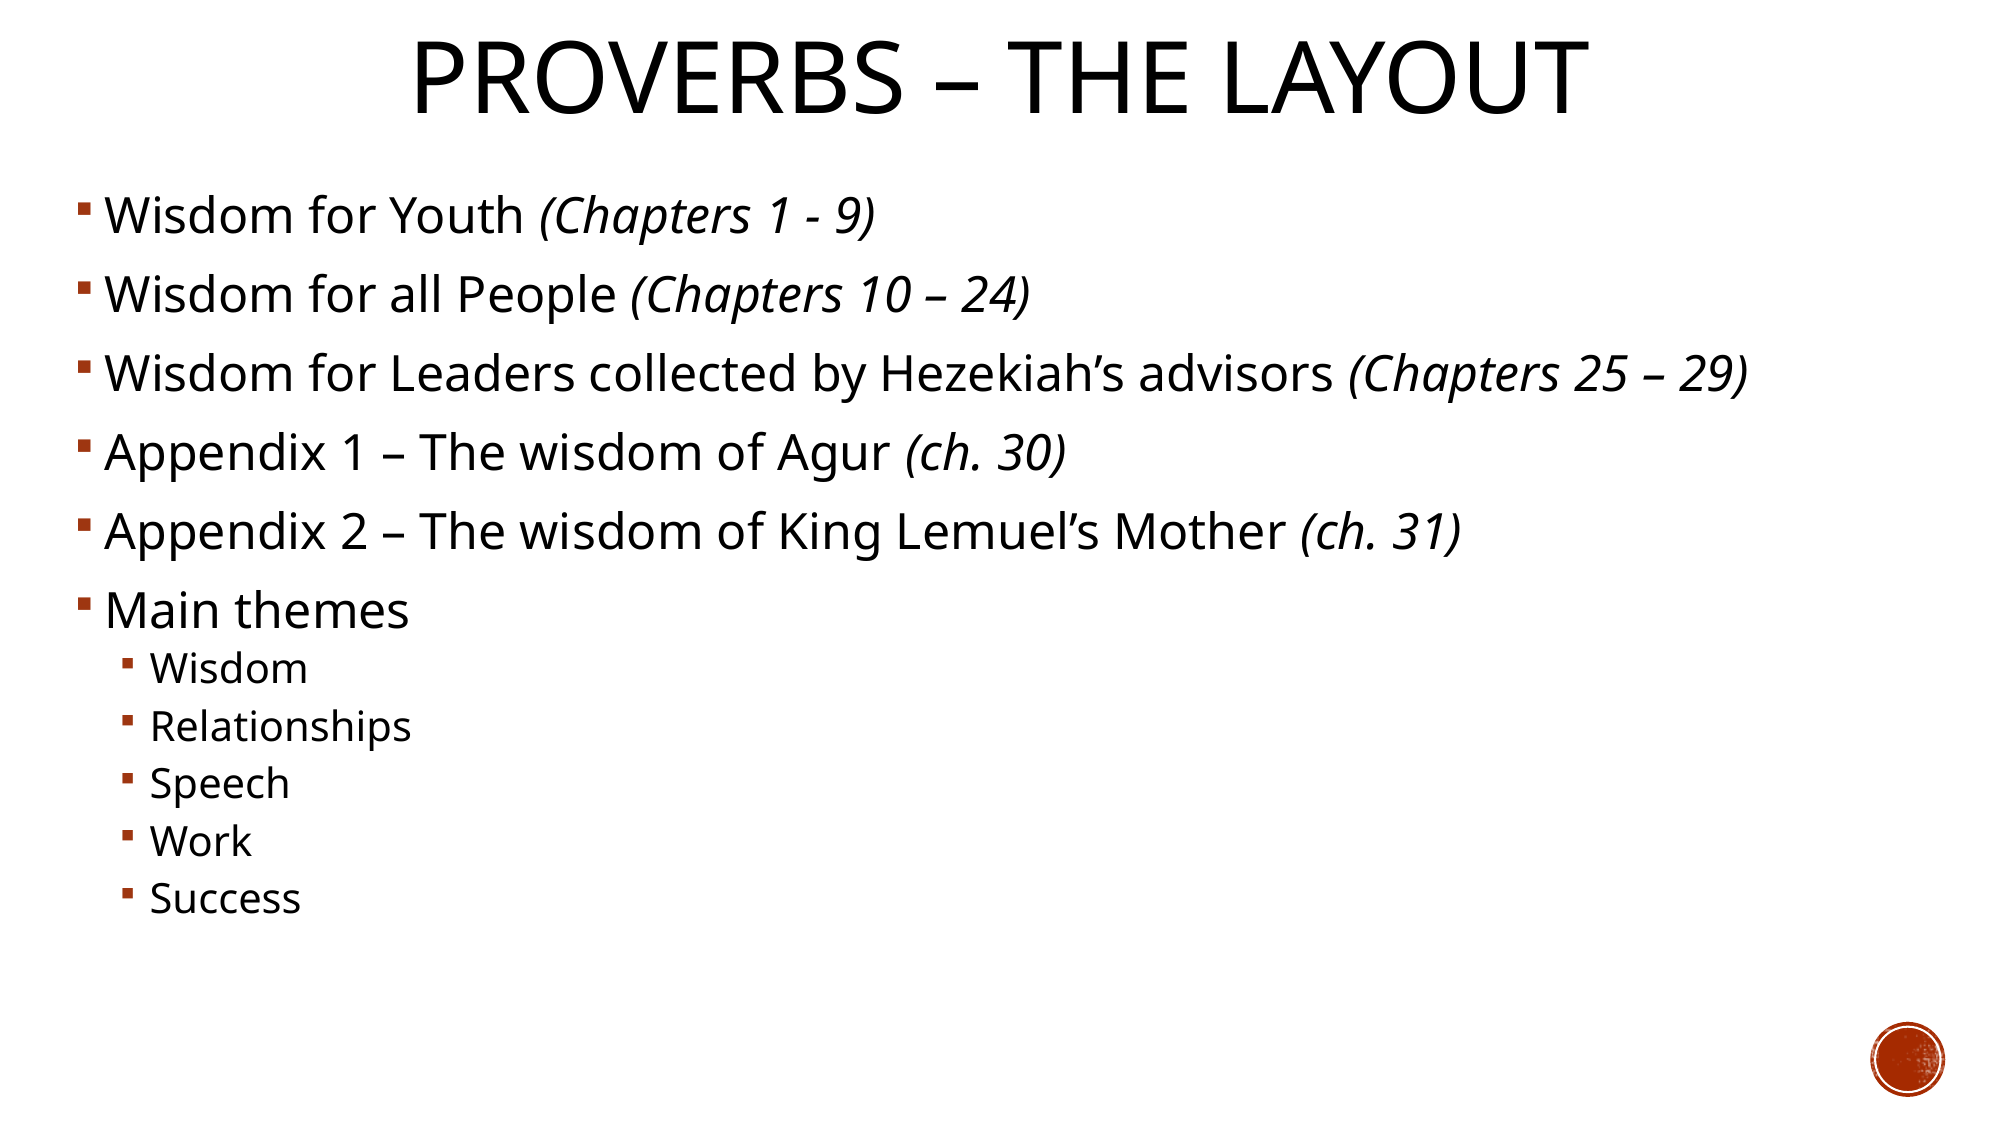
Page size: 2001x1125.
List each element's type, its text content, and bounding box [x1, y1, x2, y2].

list Wisdom for Youth (Chapters 1 - 9) Wisdom for all People (Chapters 10 – 24) Wisdom for Leaders collected by Hezekiah’s advisors (Chapters 25 – 29) Appendix 1 – The wisdom of Agur (ch. 30) Appendix 2 – The wisdom of King Lemuel’s Mother (ch. 31) Main themes Wisdom Relationships Speech Work Success [59, 183, 1912, 991]
title Proverbs – The layout [174, 13, 1825, 149]
